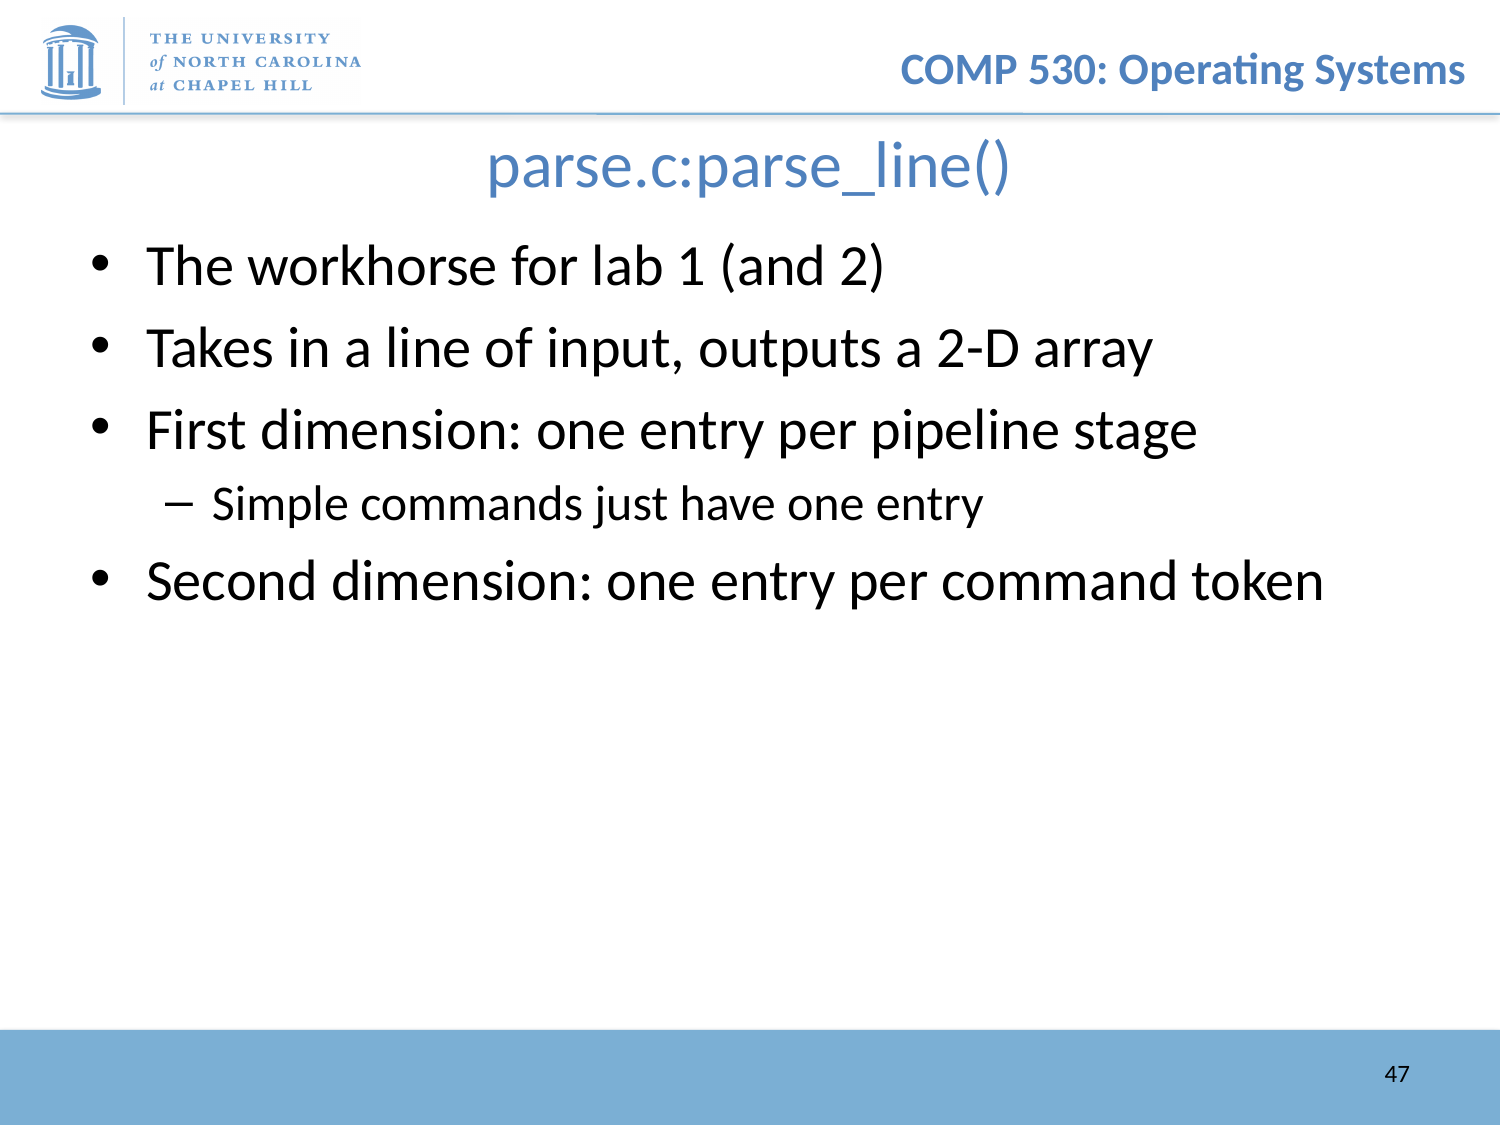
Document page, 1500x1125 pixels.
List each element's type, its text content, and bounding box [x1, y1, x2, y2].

list The workhorse for lab 1 (and 2) Takes in a line of input, outputs a 2-D array First dimension: one entry per pipeline stage Simple commands just have one entry Second dimension: one entry per command token [75, 219, 1425, 1024]
picture [41, 17, 361, 105]
slide_number 47 [1074, 1042, 1425, 1103]
title parse.c:parse_line() [0, 113, 1500, 209]
